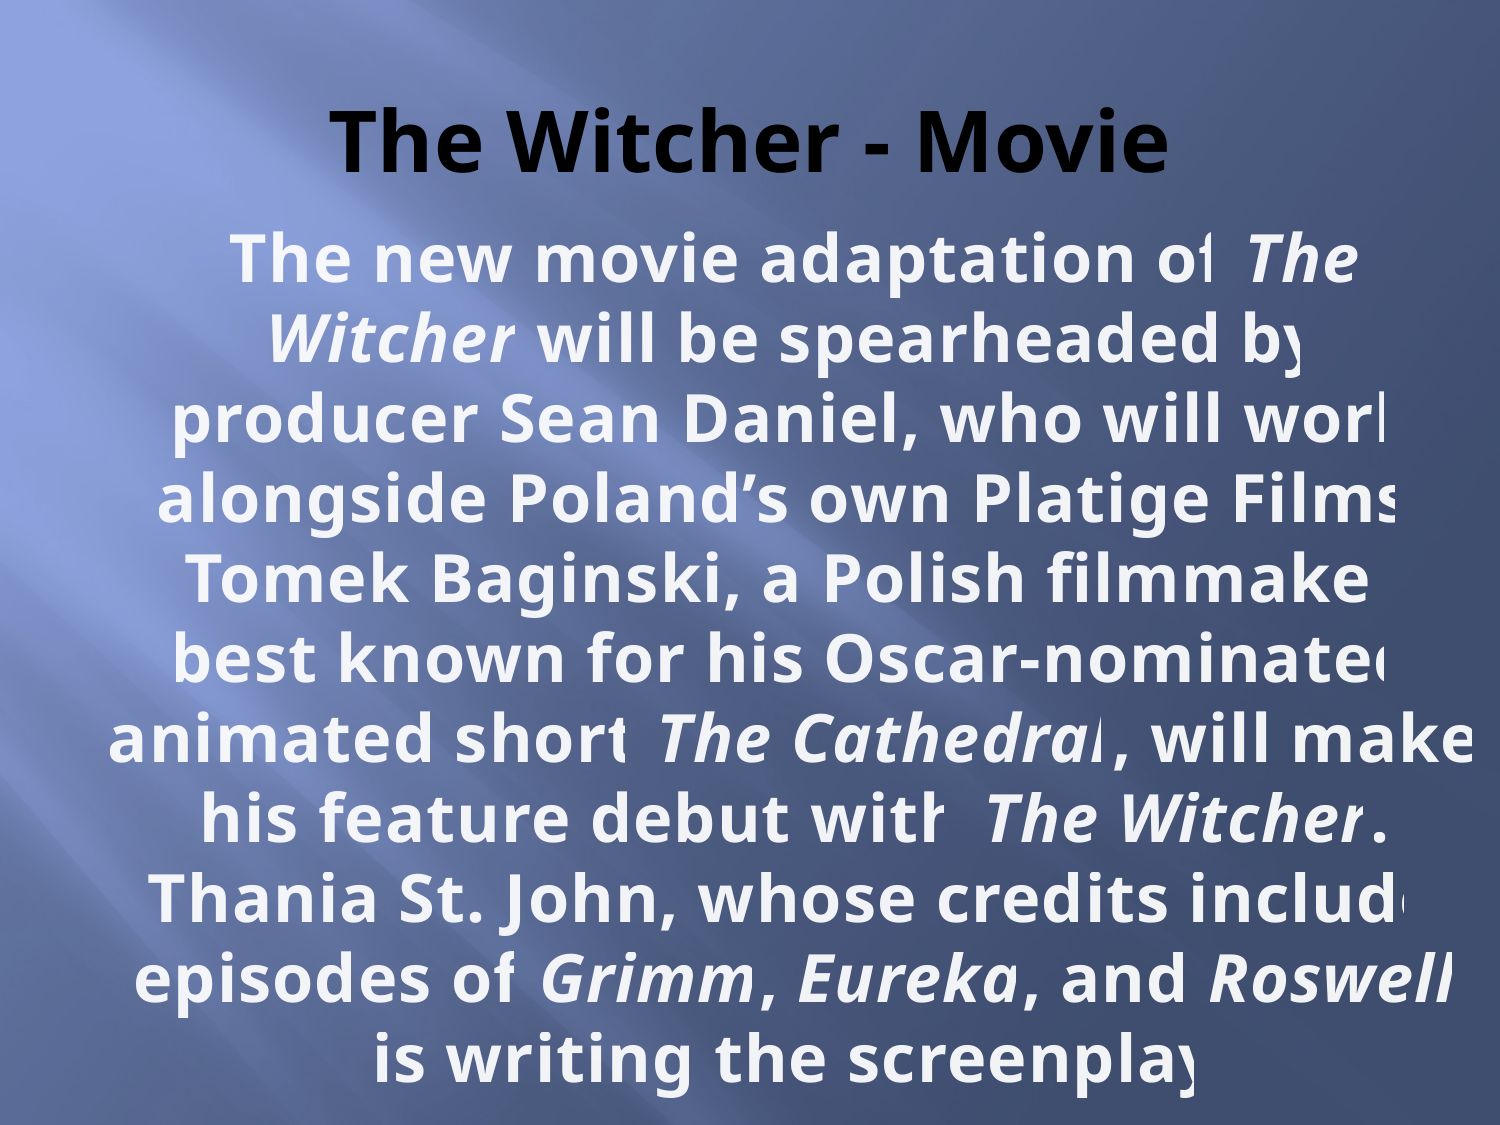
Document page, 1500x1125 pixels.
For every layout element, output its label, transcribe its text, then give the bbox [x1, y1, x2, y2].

list The new movie adaptation of The Witcher will be spearheaded by producer Sean Daniel, who will work alongside Poland’s own Platige Films. Tomek Baginski, a Polish filmmaker best known for his Oscar-nominated animated short The Cathedral, will make his feature debut with The Witcher. Thania St. John, whose credits include episodes of Grimm, Eureka, and Roswell is writing the screenplay [0, 208, 1500, 1125]
title The Witcher - Movie [75, 45, 1425, 208]
